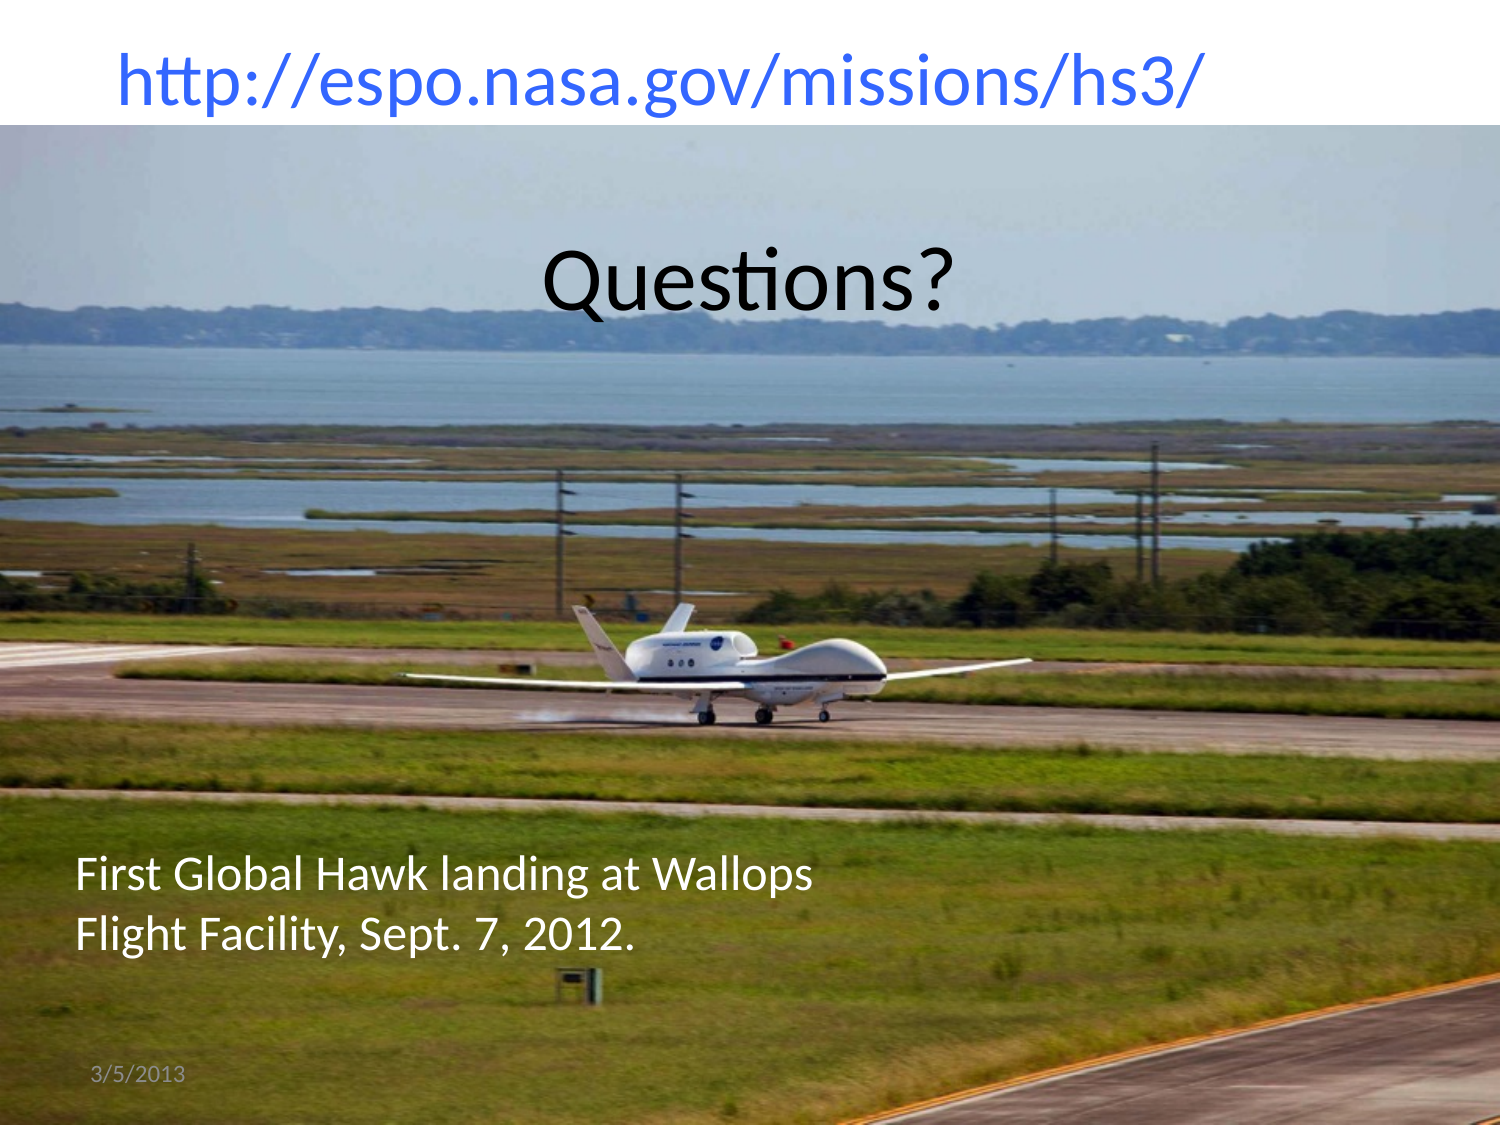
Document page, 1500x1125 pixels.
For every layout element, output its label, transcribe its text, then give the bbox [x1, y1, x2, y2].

text_box http://espo.nasa.gov/missions/hs3/ [101, 23, 1396, 123]
picture [0, 125, 1500, 1125]
